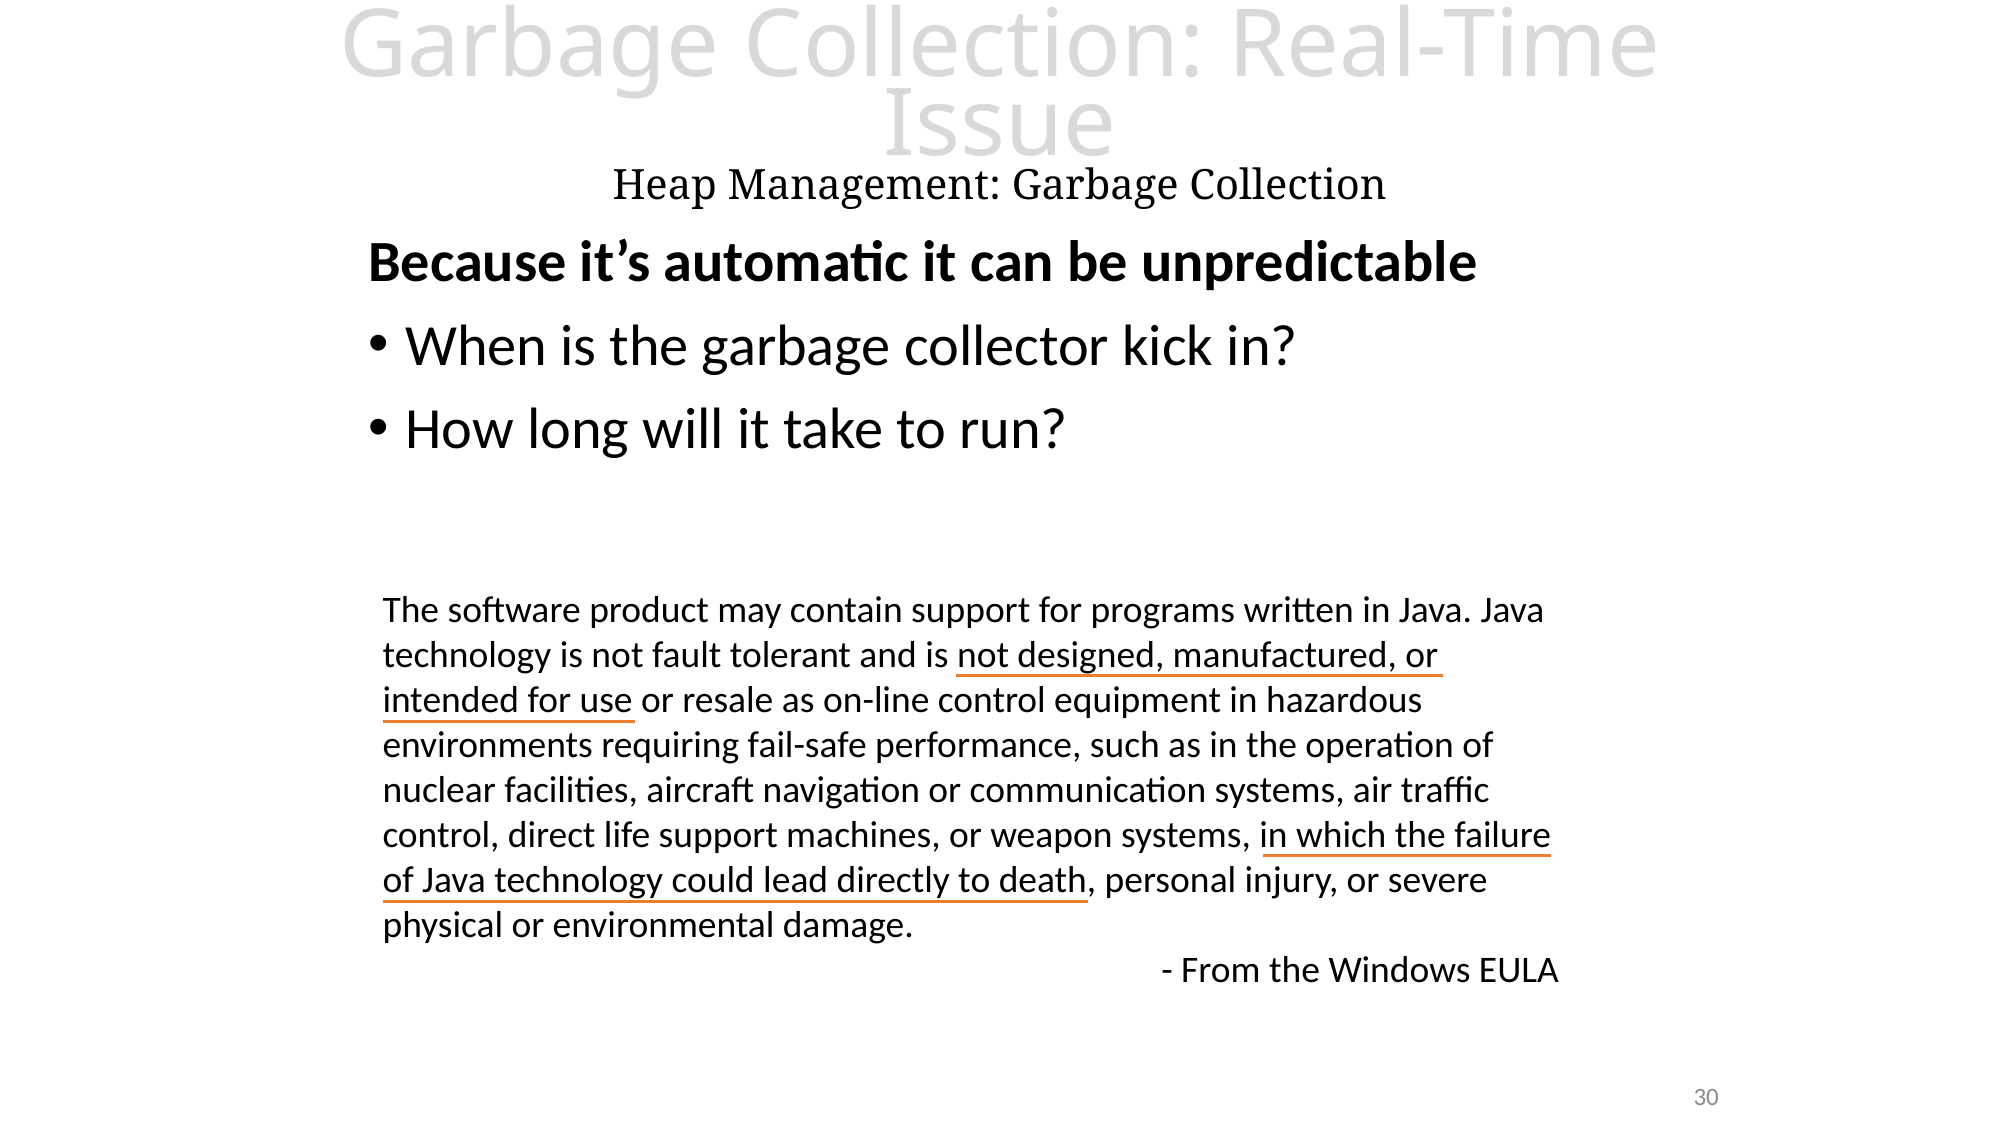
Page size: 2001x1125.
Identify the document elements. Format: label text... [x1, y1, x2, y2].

title Garbage Collection: Real-Time Issue Heap Management: Garbage Collection [249, 1, 1750, 219]
slide_number 30 [1396, 1065, 1734, 1125]
text_box The software product may contain support for programs written in Java. Java technology is not fault tolerant and is not designed, manufactured, or intended for use or resale as on-line control equipment in hazardous environments requiring fail-safe performance, such as in the operation of nuclear facilities, aircraft navigation or communication systems, air traffic control, direct life support machines, or weapon systems, in which the failure of Java technology could lead directly to death, personal injury, or severe physical or environmental damage. - From the Windows EULA [367, 577, 1574, 997]
list Because it’s automatic it can be unpredictable When is the garbage collector kick in? How long will it take to run? [353, 223, 1647, 511]
